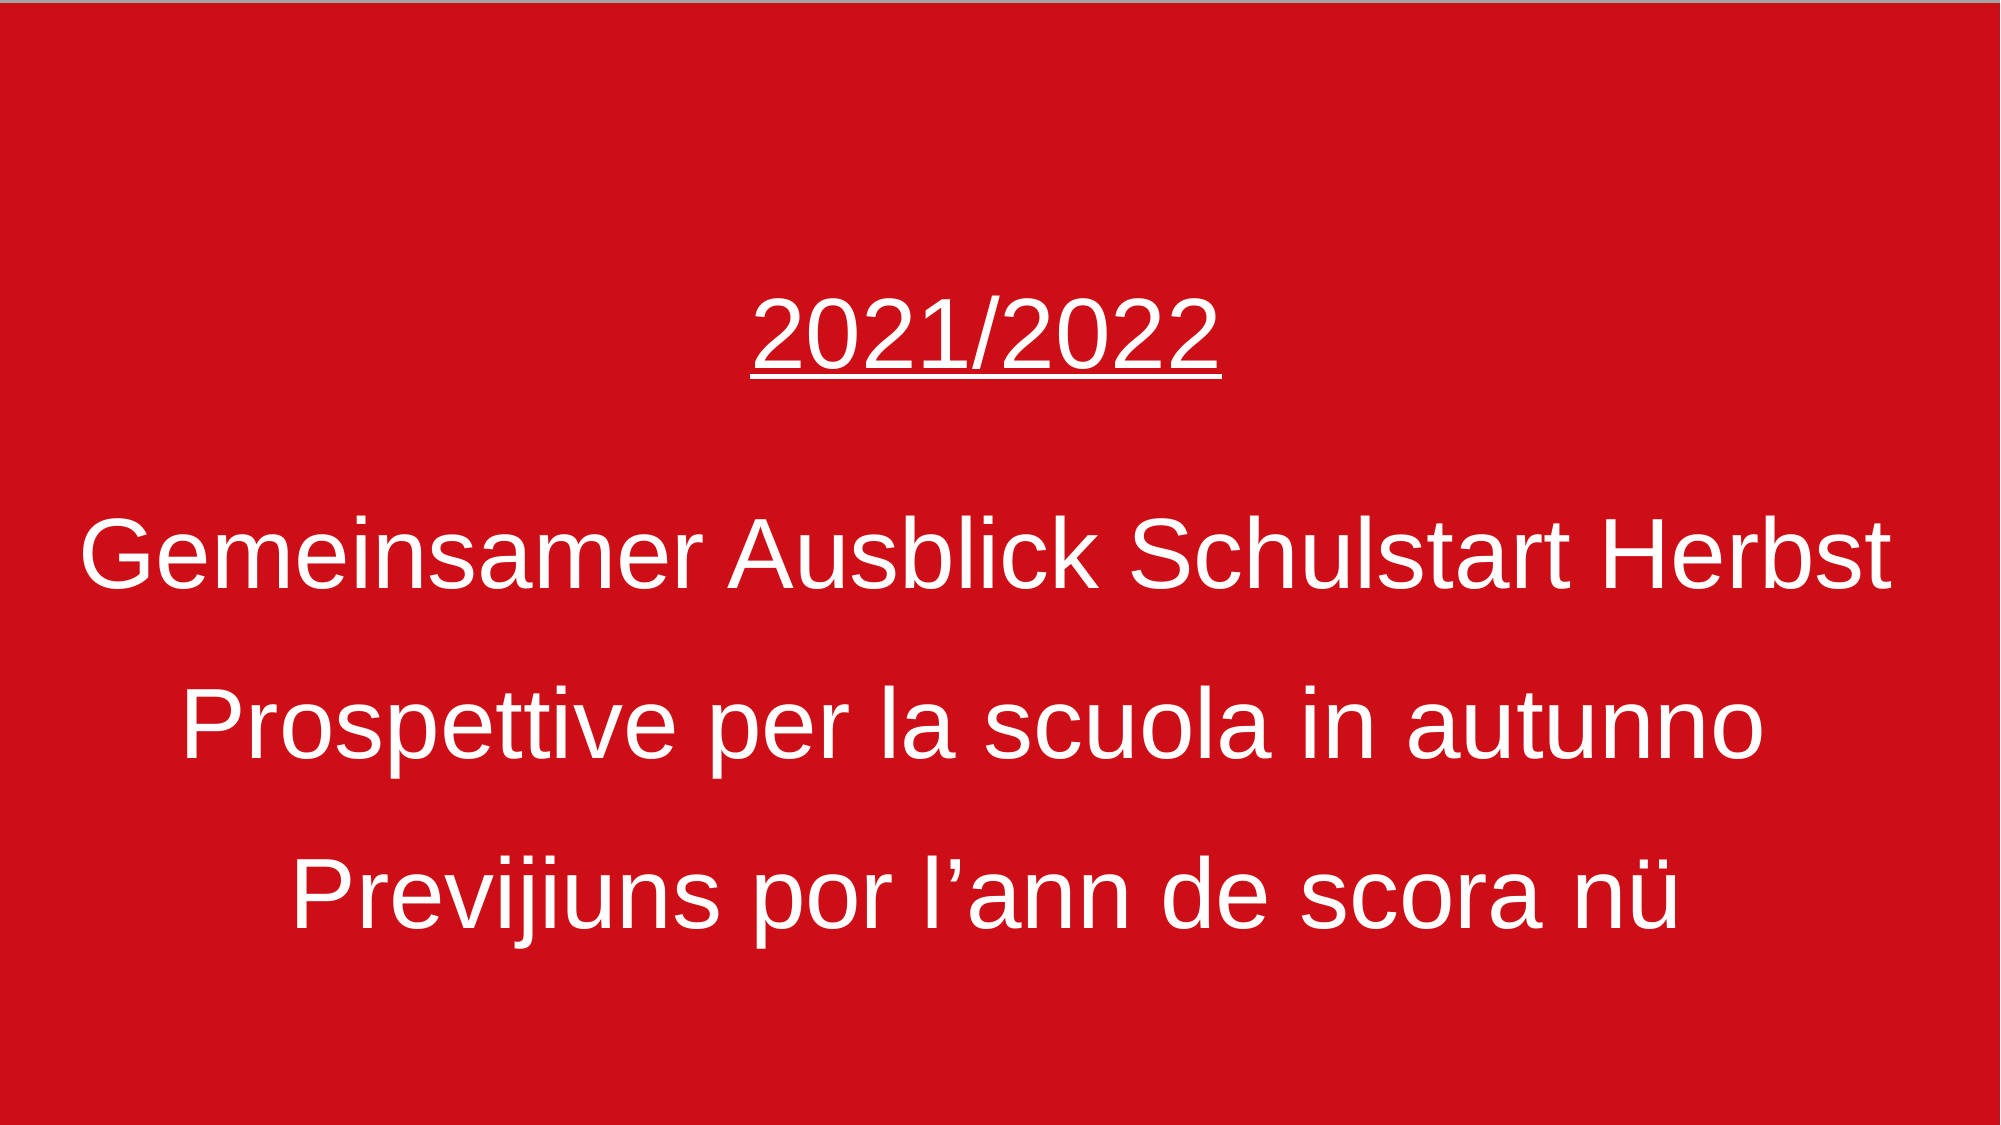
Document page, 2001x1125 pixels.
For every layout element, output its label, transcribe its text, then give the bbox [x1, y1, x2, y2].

text_box [0, 0, 2000, 1125]
text_box 2021/2022 Gemeinsamer Ausblick Schulstart Herbst Prospettive per la scuola in autunno Previjiuns por l’ann de scora nü [0, 261, 1973, 1125]
